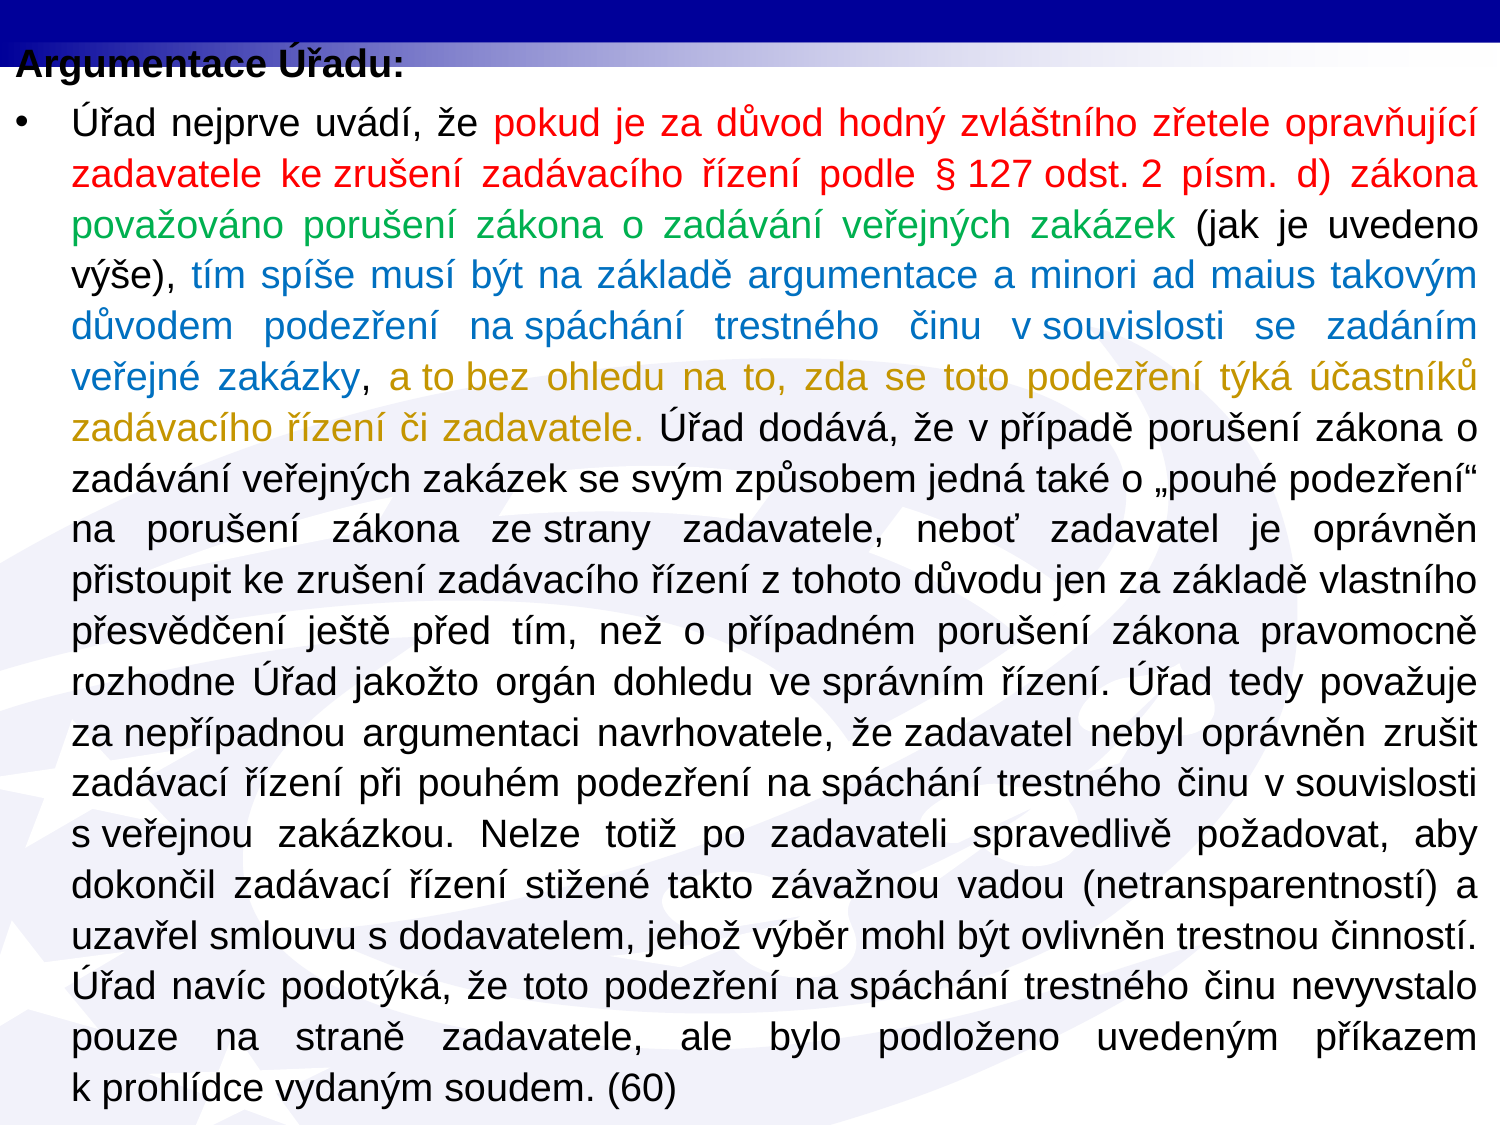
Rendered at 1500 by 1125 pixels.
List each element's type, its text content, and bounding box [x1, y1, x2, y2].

list Argumentace Úřadu: Úřad nejprve uvádí, že pokud je za důvod hodný zvláštního zřetele opravňující zadavatele ke zrušení zadávacího řízení podle § 127 odst. 2 písm. d) zákona považováno porušení zákona o zadávání veřejných zakázek (jak je uvedeno výše), tím spíše musí být na základě argumentace a minori ad maius takovým důvodem podezření na spáchání trestného činu v souvislosti se zadáním veřejné zakázky, a to bez ohledu na to, zda se toto podezření týká účastníků zadávacího řízení či zadavatele. Úřad dodává, že v případě porušení zákona o zadávání veřejných zakázek se svým způsobem jedná také o „pouhé podezření“ na porušení zákona ze strany zadavatele, neboť zadavatel je oprávněn přistoupit ke zrušení zadávacího řízení z tohoto důvodu jen za základě vlastního přesvědčení ještě před tím, než o případném porušení zákona pravomocně rozhodne Úřad jakožto orgán dohledu ve správním řízení. Úřad tedy považuje za nepřípadnou argumentaci navrhovatele, že zadavatel nebyl oprávněn zrušit zadávací řízení při pouhém podezření na spáchání trestného činu v souvislosti s veřejnou zakázkou. Nelze totiž po zadavateli spravedlivě požadovat, aby dokončil zadávací řízení stižené takto závažnou vadou (netransparentností) a uzavřel smlouvu s dodavatelem, jehož výběr mohl být ovlivněn trestnou činností. Úřad navíc podotýká, že toto podezření na spáchání trestného činu nevyvstalo pouze na straně zadavatele, ale bylo podloženo uvedeným příkazem k prohlídce vydaným soudem. (60) [0, 30, 1495, 1125]
